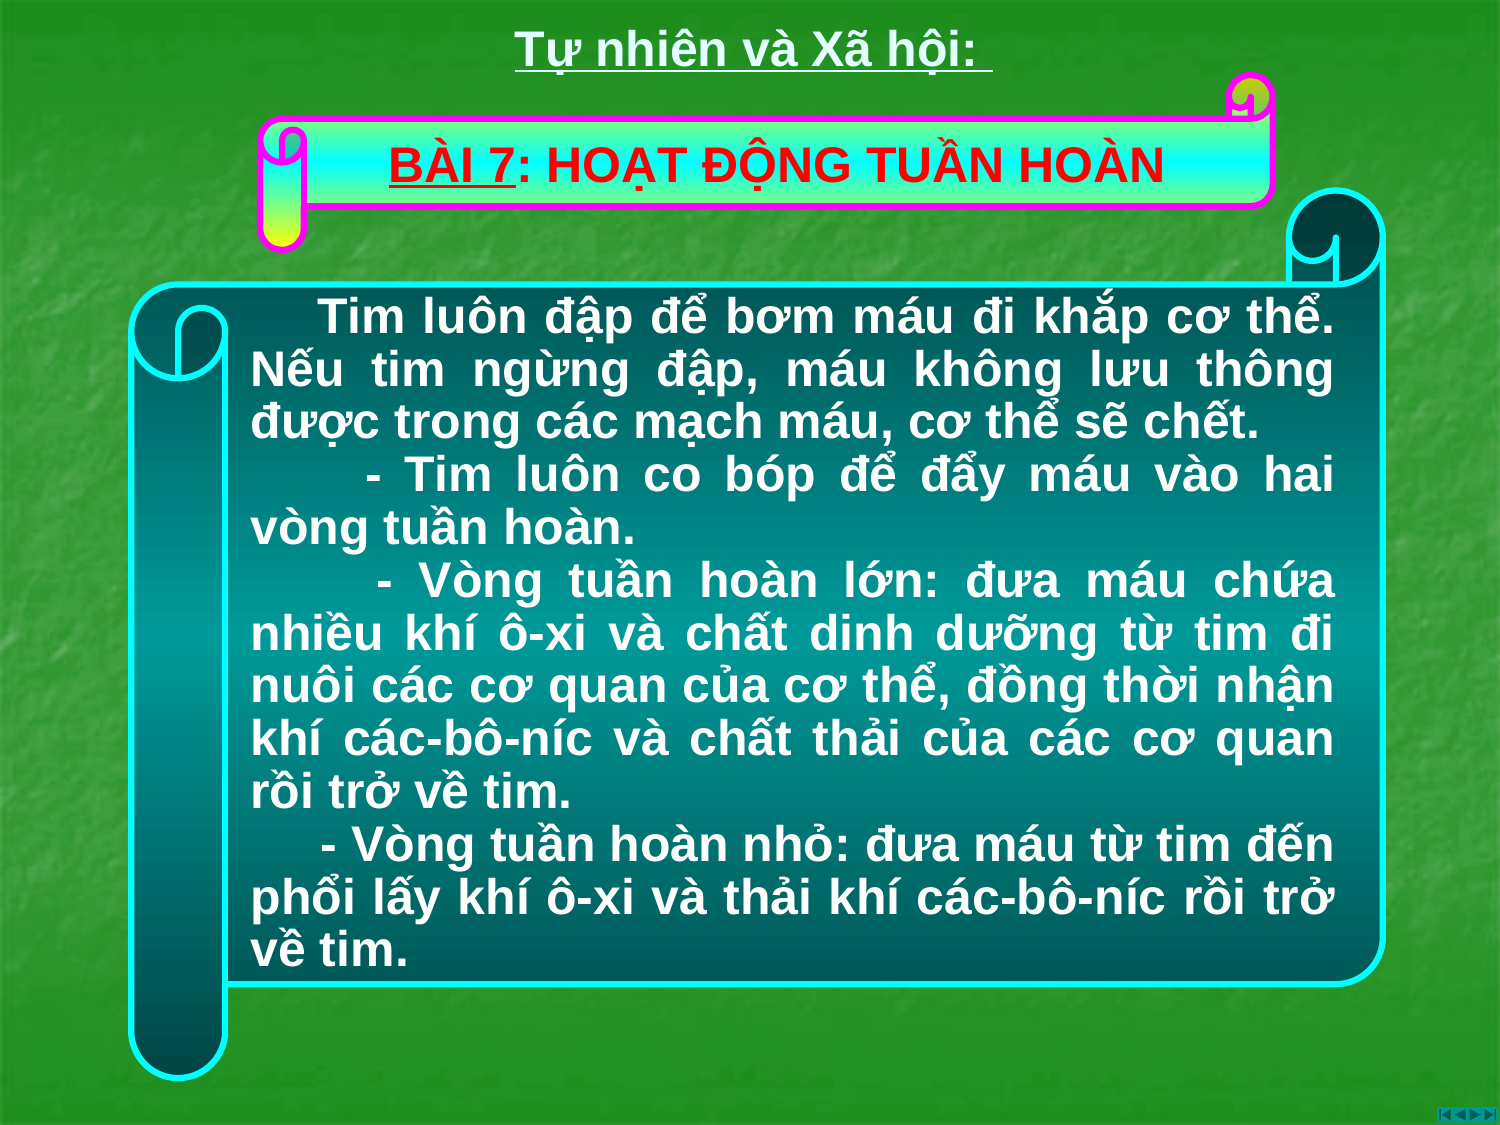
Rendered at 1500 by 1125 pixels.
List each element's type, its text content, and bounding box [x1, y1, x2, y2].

text_box [1452, 1107, 1467, 1123]
text_box Tim luôn đập để bơm máu đi khắp cơ thể. Nếu tim ngừng đập, máu không lưu thông được trong các mạch máu, cơ thể sẽ chết. - Tim luôn co bóp để đẩy máu vào hai vòng tuần hoàn. - Vòng tuần hoàn lớn: đưa máu chứa nhiều khí ô-xi và chất dinh dưỡng từ tim đi nuôi các cơ quan của cơ thể, đồng thời nhận khí các-bô-níc và chất thải của các cơ quan rồi trở về tim. - Vòng tuần hoàn nhỏ: đưa máu từ tim đến phổi lấy khí ô-xi và thải khí các-bô-níc rồi trở về tim. [131, 190, 1383, 1079]
text_box [1437, 1107, 1452, 1123]
text_box BÀI 7: HOẠT ĐỘNG TUẦN HOÀN [260, 85, 1273, 250]
text_box [1467, 1107, 1482, 1123]
text_box Tự nhiên và Xã hội: [143, 9, 1364, 85]
text_box [1482, 1107, 1498, 1123]
